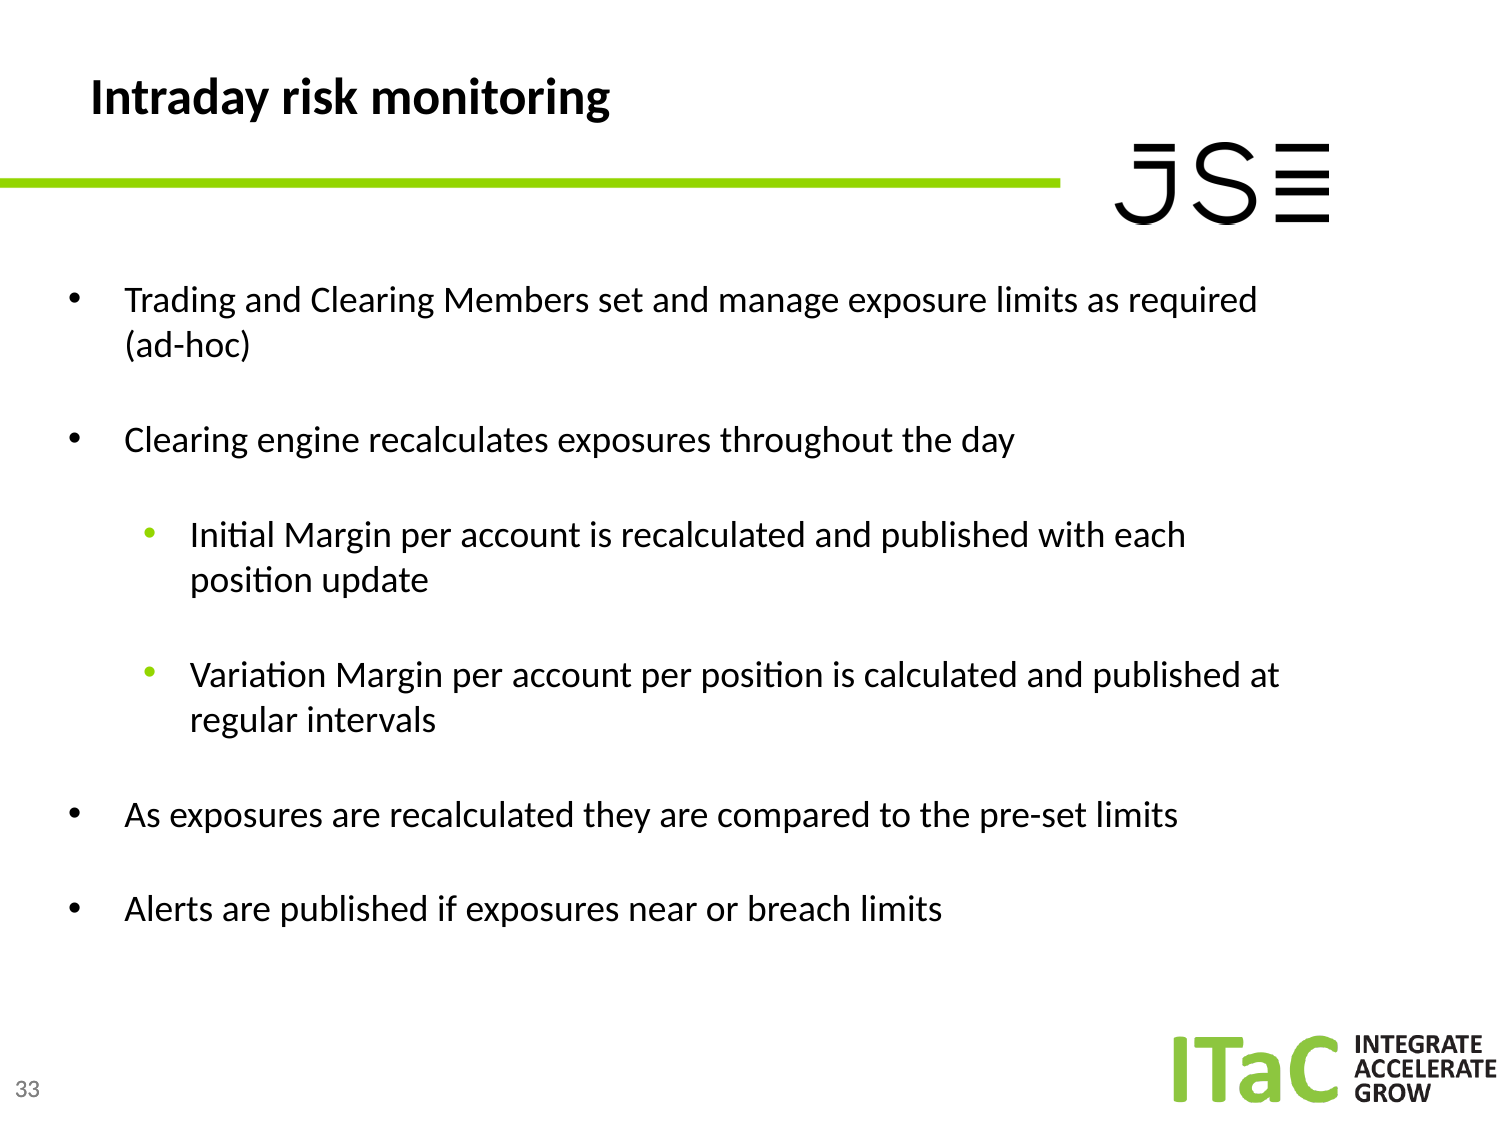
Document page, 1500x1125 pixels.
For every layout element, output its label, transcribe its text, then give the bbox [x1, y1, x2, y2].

picture [1149, 974, 1500, 1125]
title Intraday risk monitoring [75, 50, 1020, 138]
list Trading and Clearing Members set and manage exposure limits as required (ad-hoc) Clearing engine recalculates exposures throughout the day Initial Margin per account is recalculated and published with each position update Variation Margin per account per position is calculated and published at regular intervals As exposures are recalculated they are compared to the pre-set limits Alerts are published if exposures near or breach limits [53, 267, 1329, 1084]
picture [0, 142, 1329, 225]
